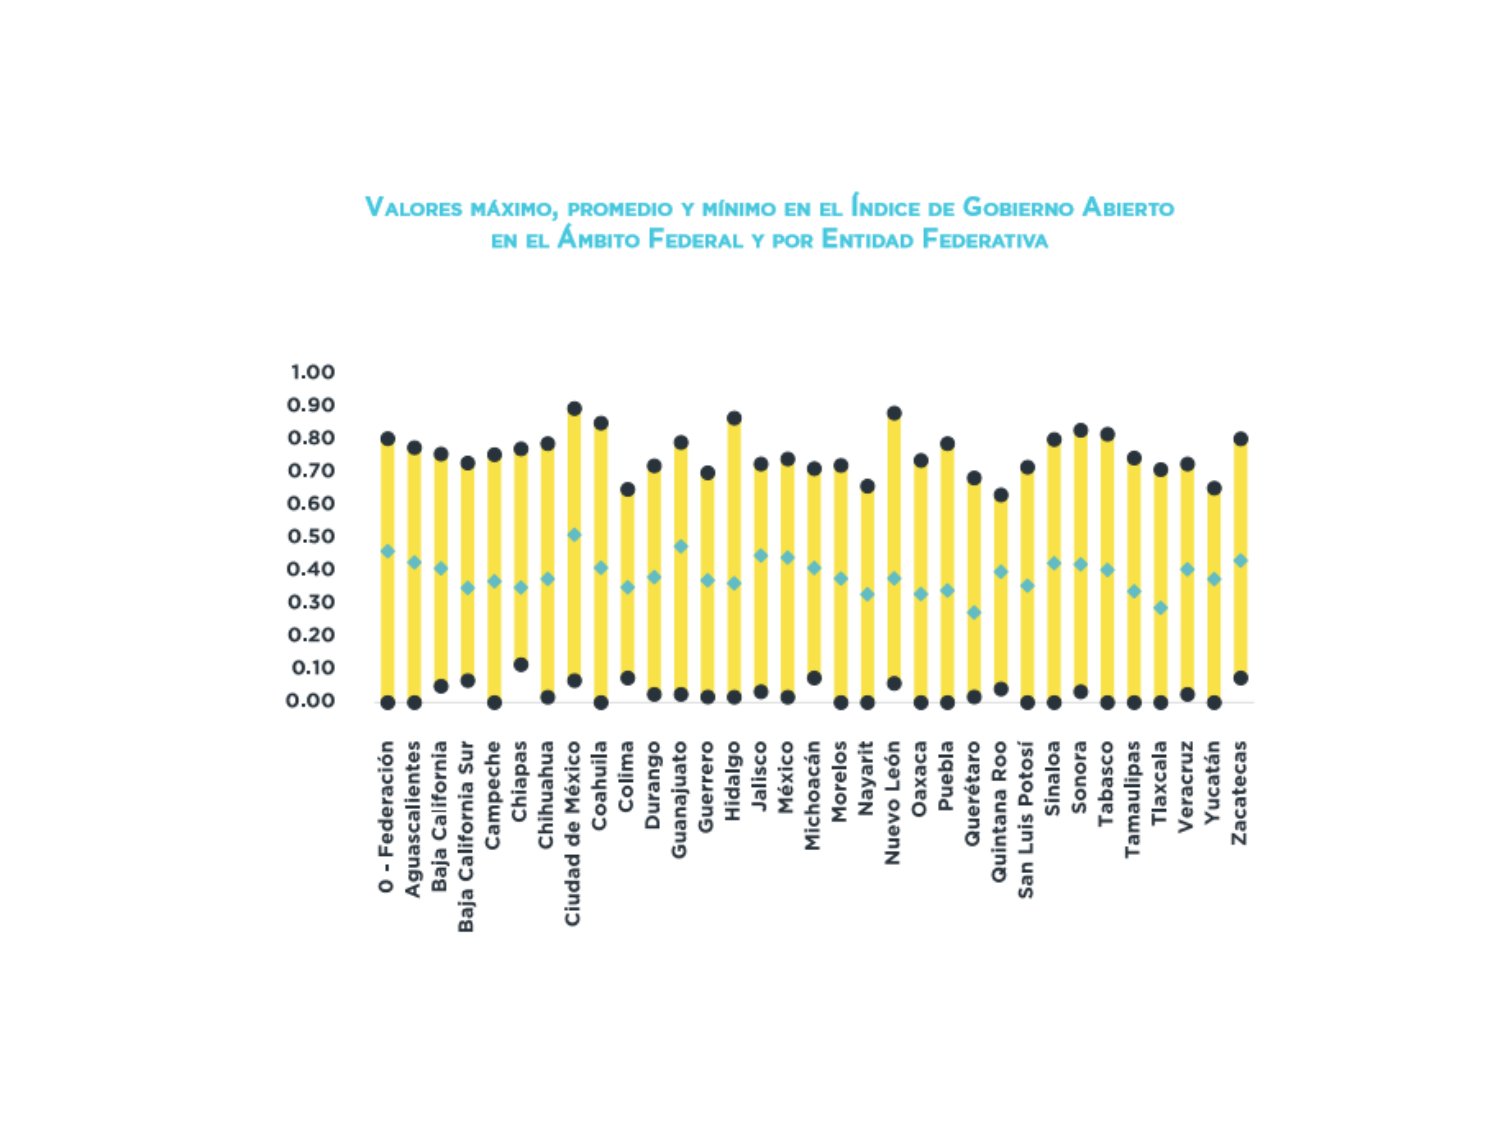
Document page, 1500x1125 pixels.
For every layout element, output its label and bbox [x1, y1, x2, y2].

picture [166, 149, 1316, 1006]
